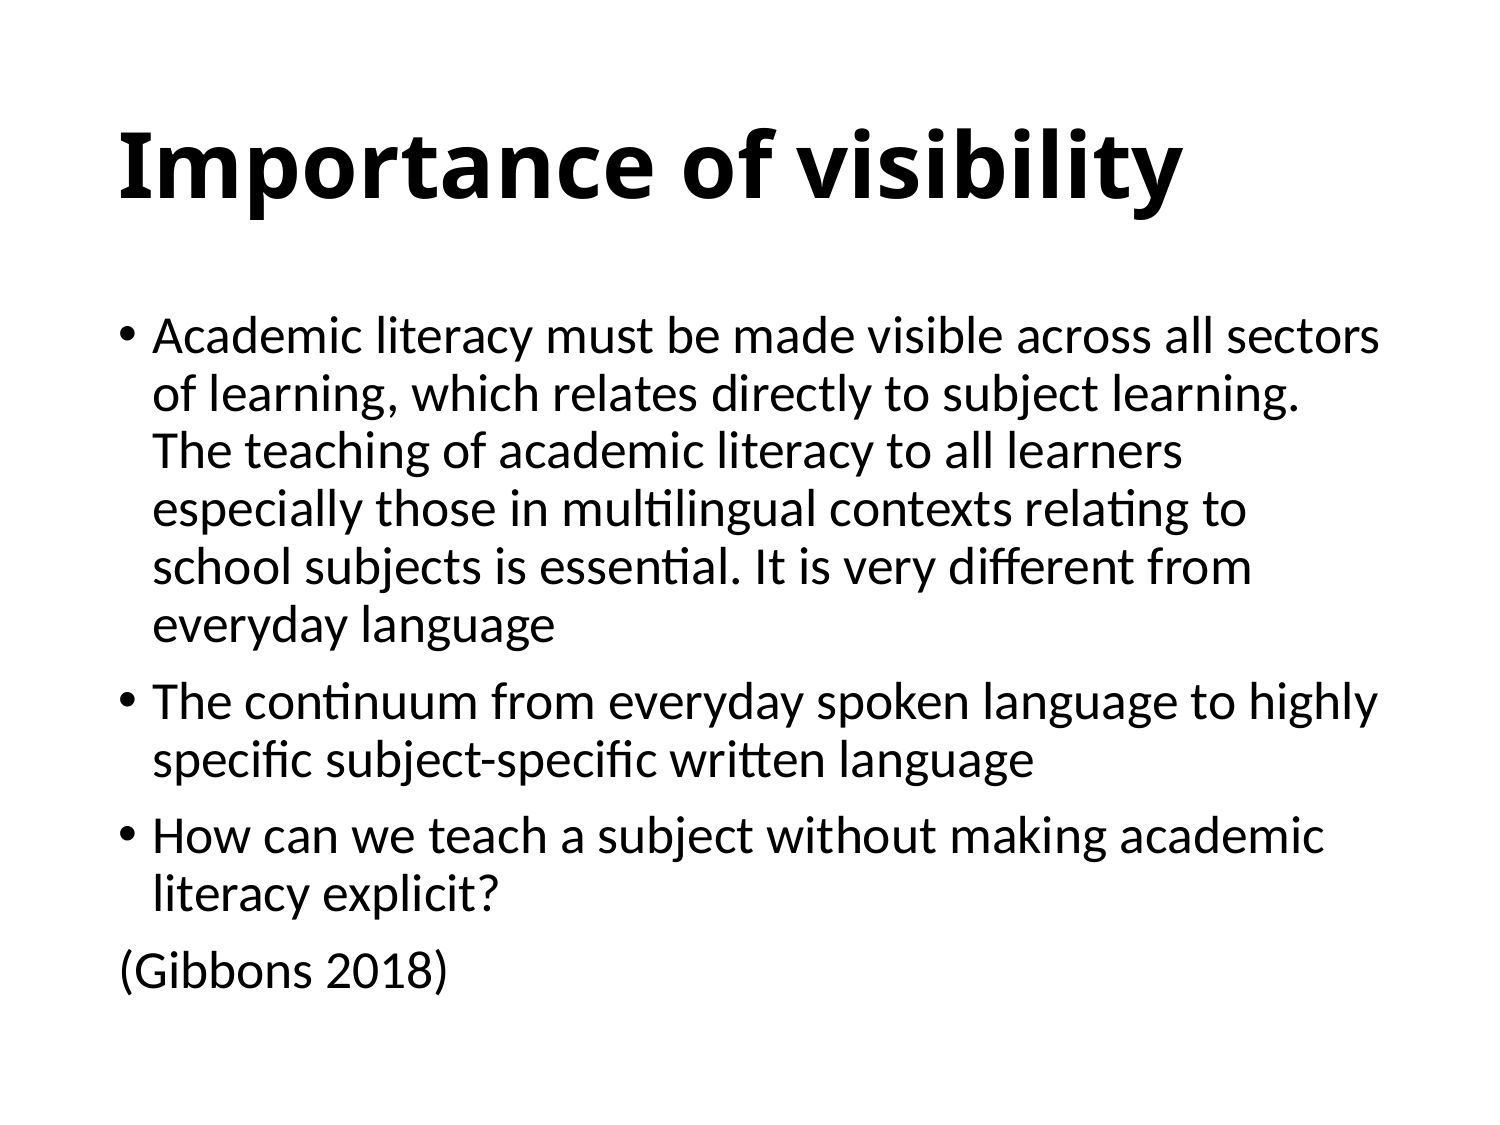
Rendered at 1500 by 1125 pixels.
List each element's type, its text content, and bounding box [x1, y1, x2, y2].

list Academic literacy must be made visible across all sectors of learning, which relates directly to subject learning. The teaching of academic literacy to all learners especially those in multilingual contexts relating to school subjects is essential. It is very different from everyday language The continuum from everyday spoken language to highly specific subject-specific written language How can we teach a subject without making academic literacy explicit? (Gibbons 2018) [103, 299, 1397, 1014]
title Importance of visibility [103, 59, 1397, 278]
